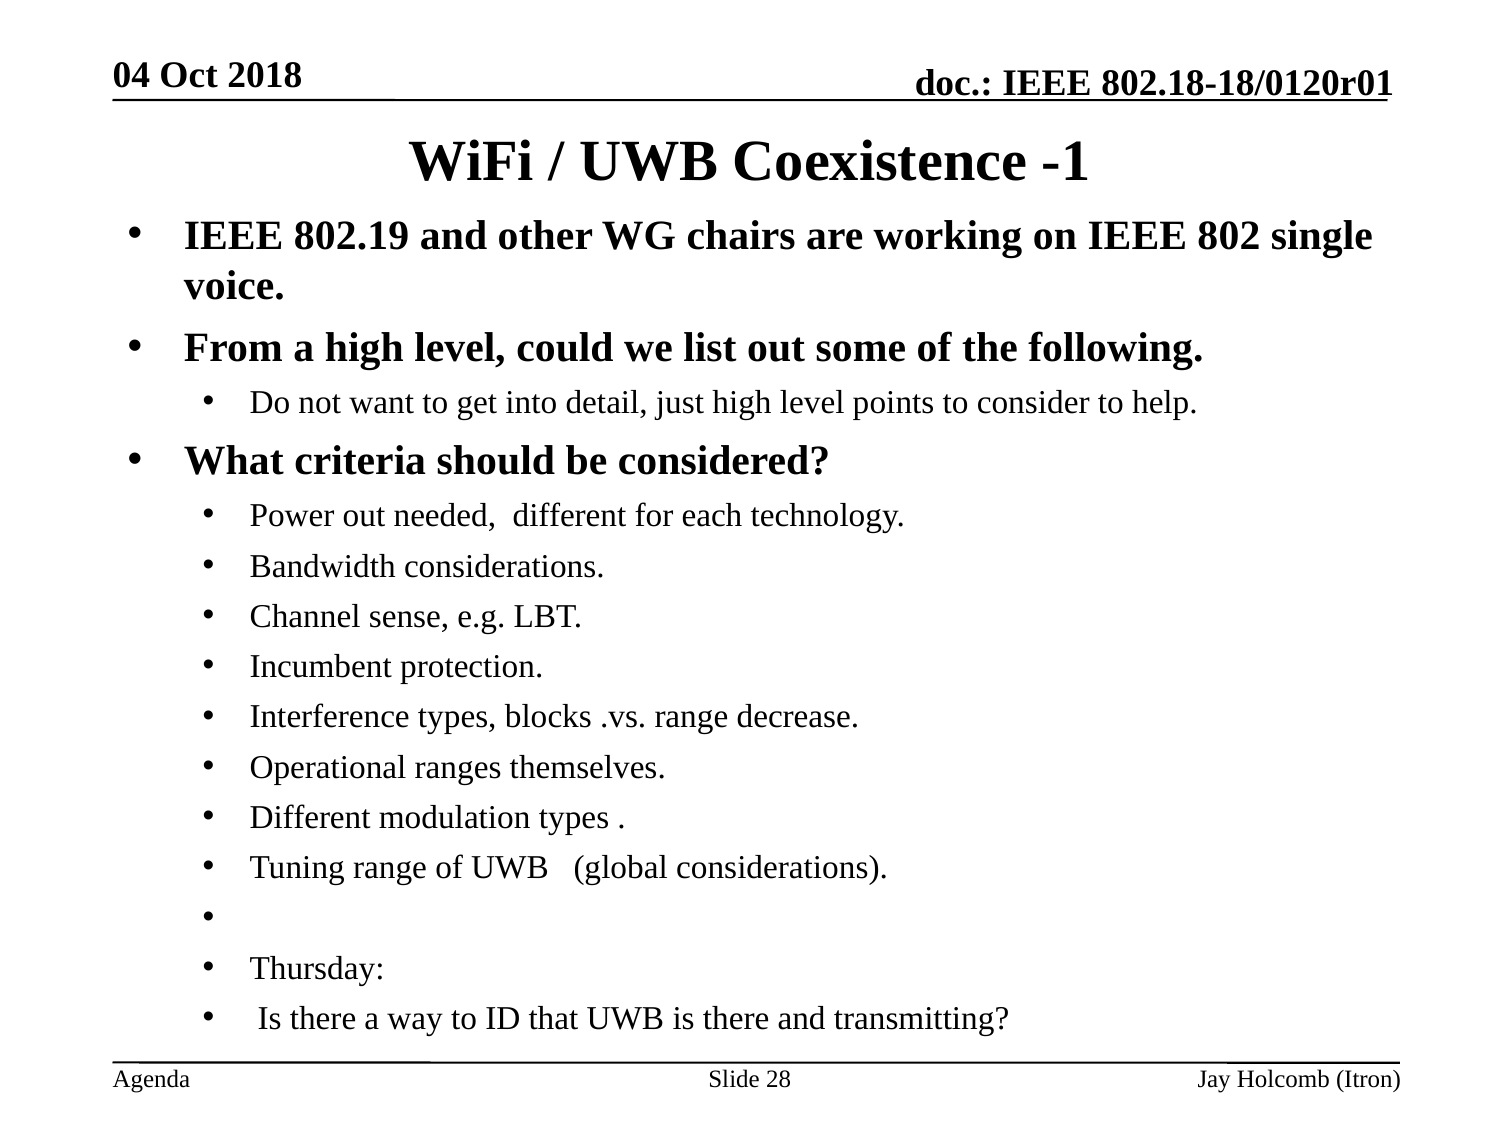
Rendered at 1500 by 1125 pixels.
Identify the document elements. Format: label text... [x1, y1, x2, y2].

title WiFi / UWB Coexistence -1 [112, 100, 1388, 199]
list IEEE 802.19 and other WG chairs are working on IEEE 802 single voice. From a high level, could we list out some of the following. Do not want to get into detail, just high level points to consider to help. What criteria should be considered? Power out needed, different for each technology. Bandwidth considerations. Channel sense, e.g. LBT. Incumbent protection. Interference types, blocks .vs. range decrease. Operational ranges themselves. Different modulation types . Tuning range of UWB (global considerations). Thursday: Is there a way to ID that UWB is there and transmitting? [112, 199, 1488, 863]
slide_number Slide 28 [699, 1061, 800, 1123]
footer Jay Holcomb (Itron) [878, 1061, 1402, 1093]
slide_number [112, 49, 488, 95]
